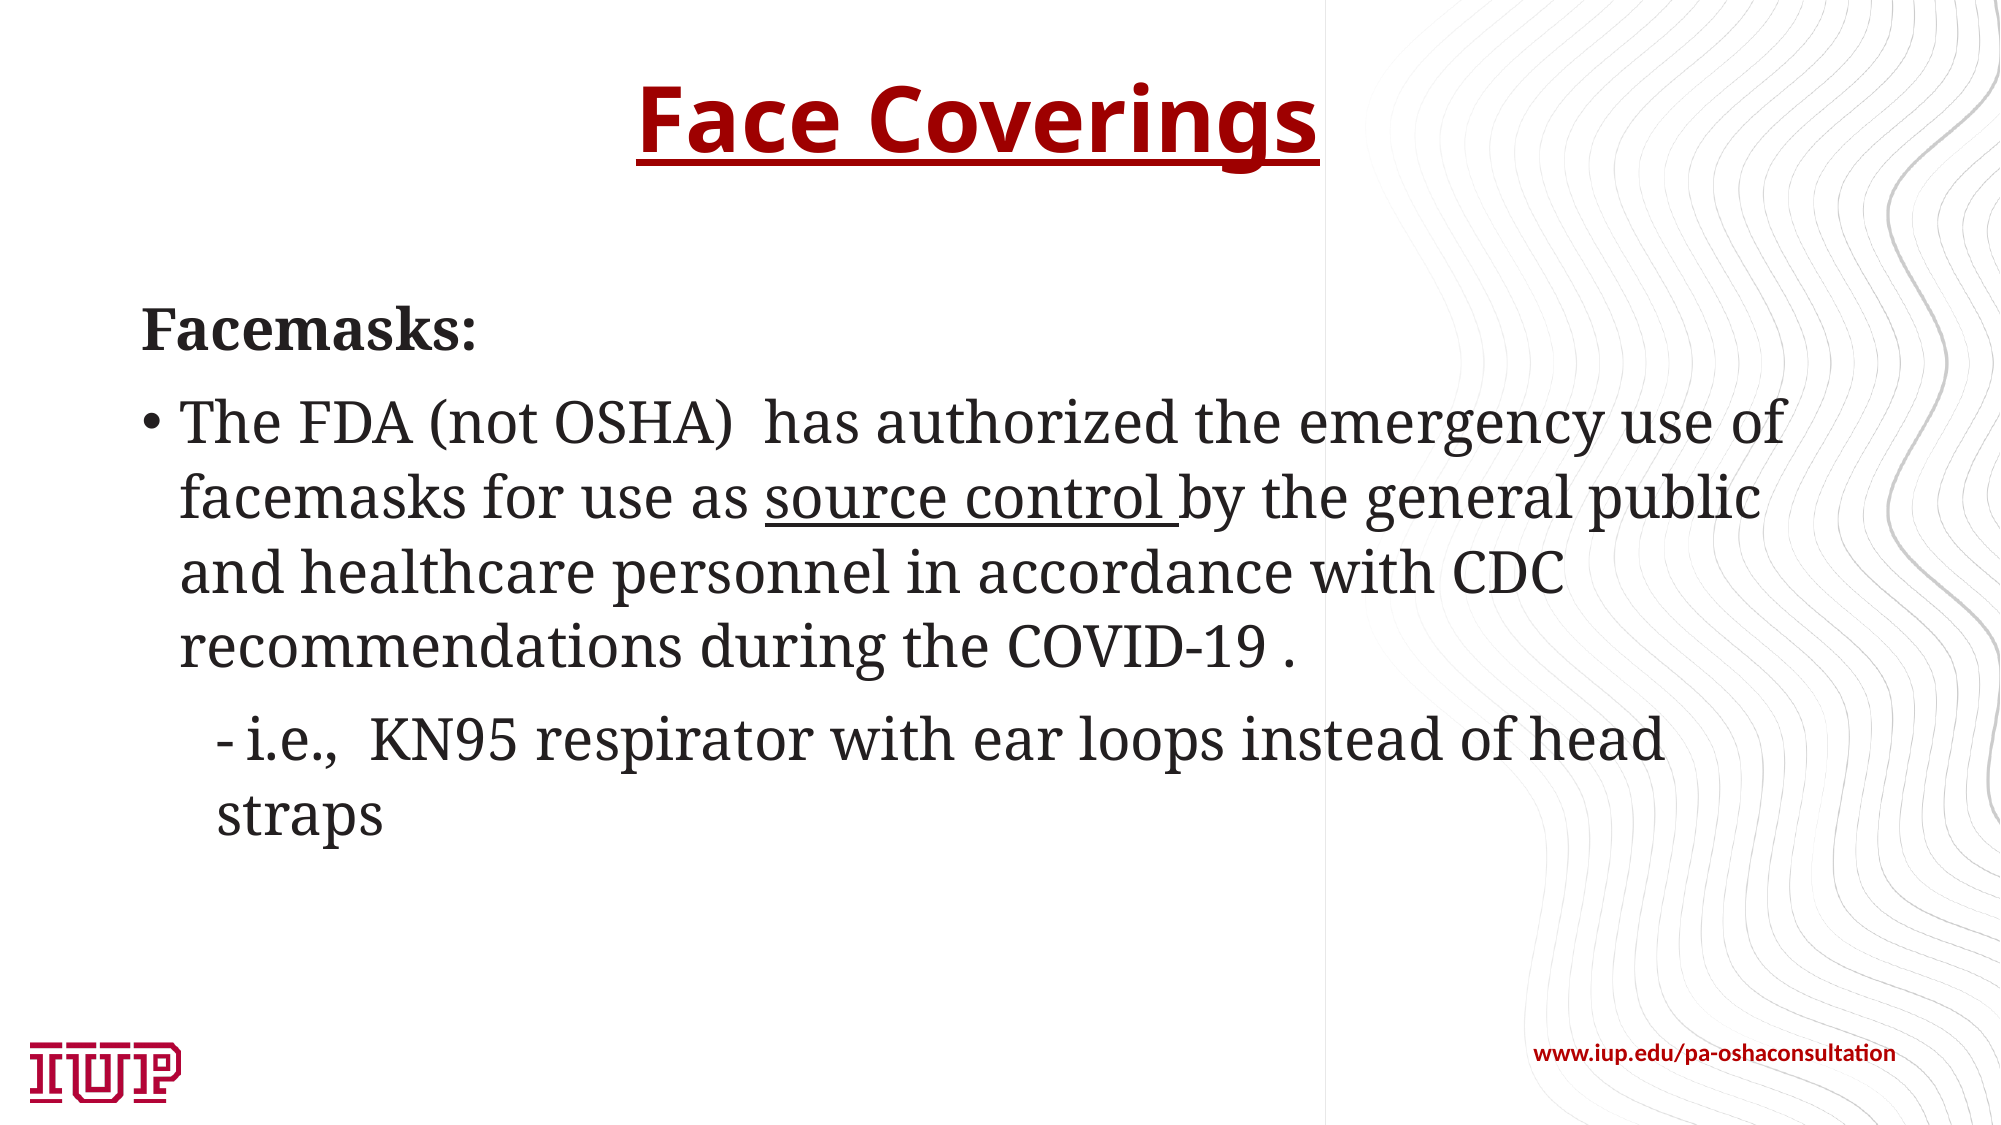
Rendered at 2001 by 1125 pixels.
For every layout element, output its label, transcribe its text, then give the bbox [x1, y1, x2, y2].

text_box www.iup.edu/pa-oshaconsultation [1518, 1028, 1944, 1074]
picture [1299, 0, 2000, 1125]
title Face Coverings [126, 50, 1830, 195]
list Facemasks: The FDA (not OSHA) has authorized the emergency use of facemasks for use as source control by the general public and healthcare personnel in accordance with CDC recommendations during the COVID-19 . - i.e., KN95 respirator with ear loops instead of head straps [126, 279, 1852, 993]
